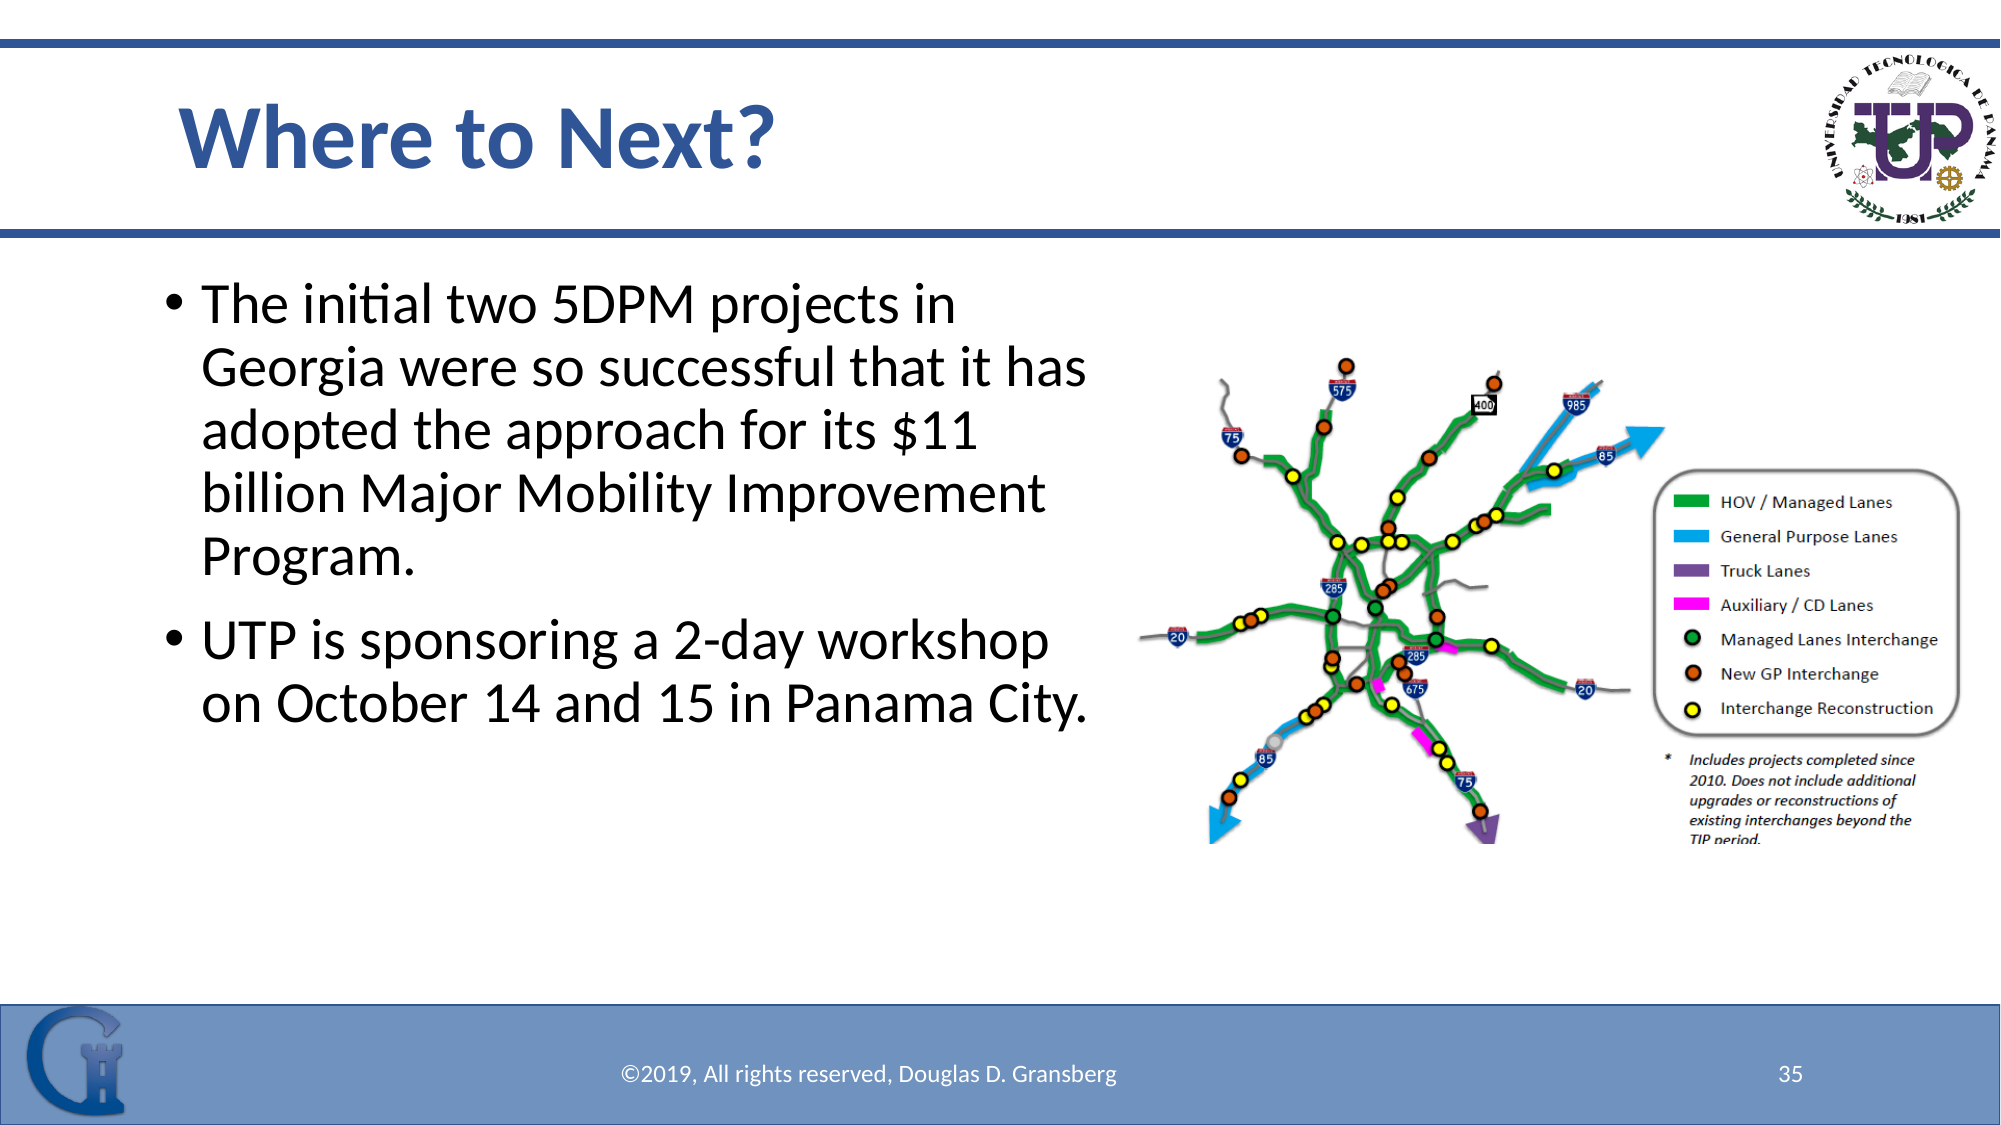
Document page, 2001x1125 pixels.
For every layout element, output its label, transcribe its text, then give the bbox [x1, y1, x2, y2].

picture [1132, 352, 1964, 844]
footer ©2019, All rights reserved, Douglas D. Gransberg [400, 1042, 1338, 1103]
slide_number 35 [1412, 1042, 1819, 1103]
list The initial two 5DPM projects in Georgia were so successful that it has adopted the approach for its $11 billion Major Mobility Improvement Program. UTP is sponsoring a 2-day workshop on October 14 and 15 in Panama City. [149, 265, 1118, 980]
title Where to Next? [163, 59, 1863, 218]
picture [1786, 50, 2001, 227]
picture [0, 969, 150, 1125]
